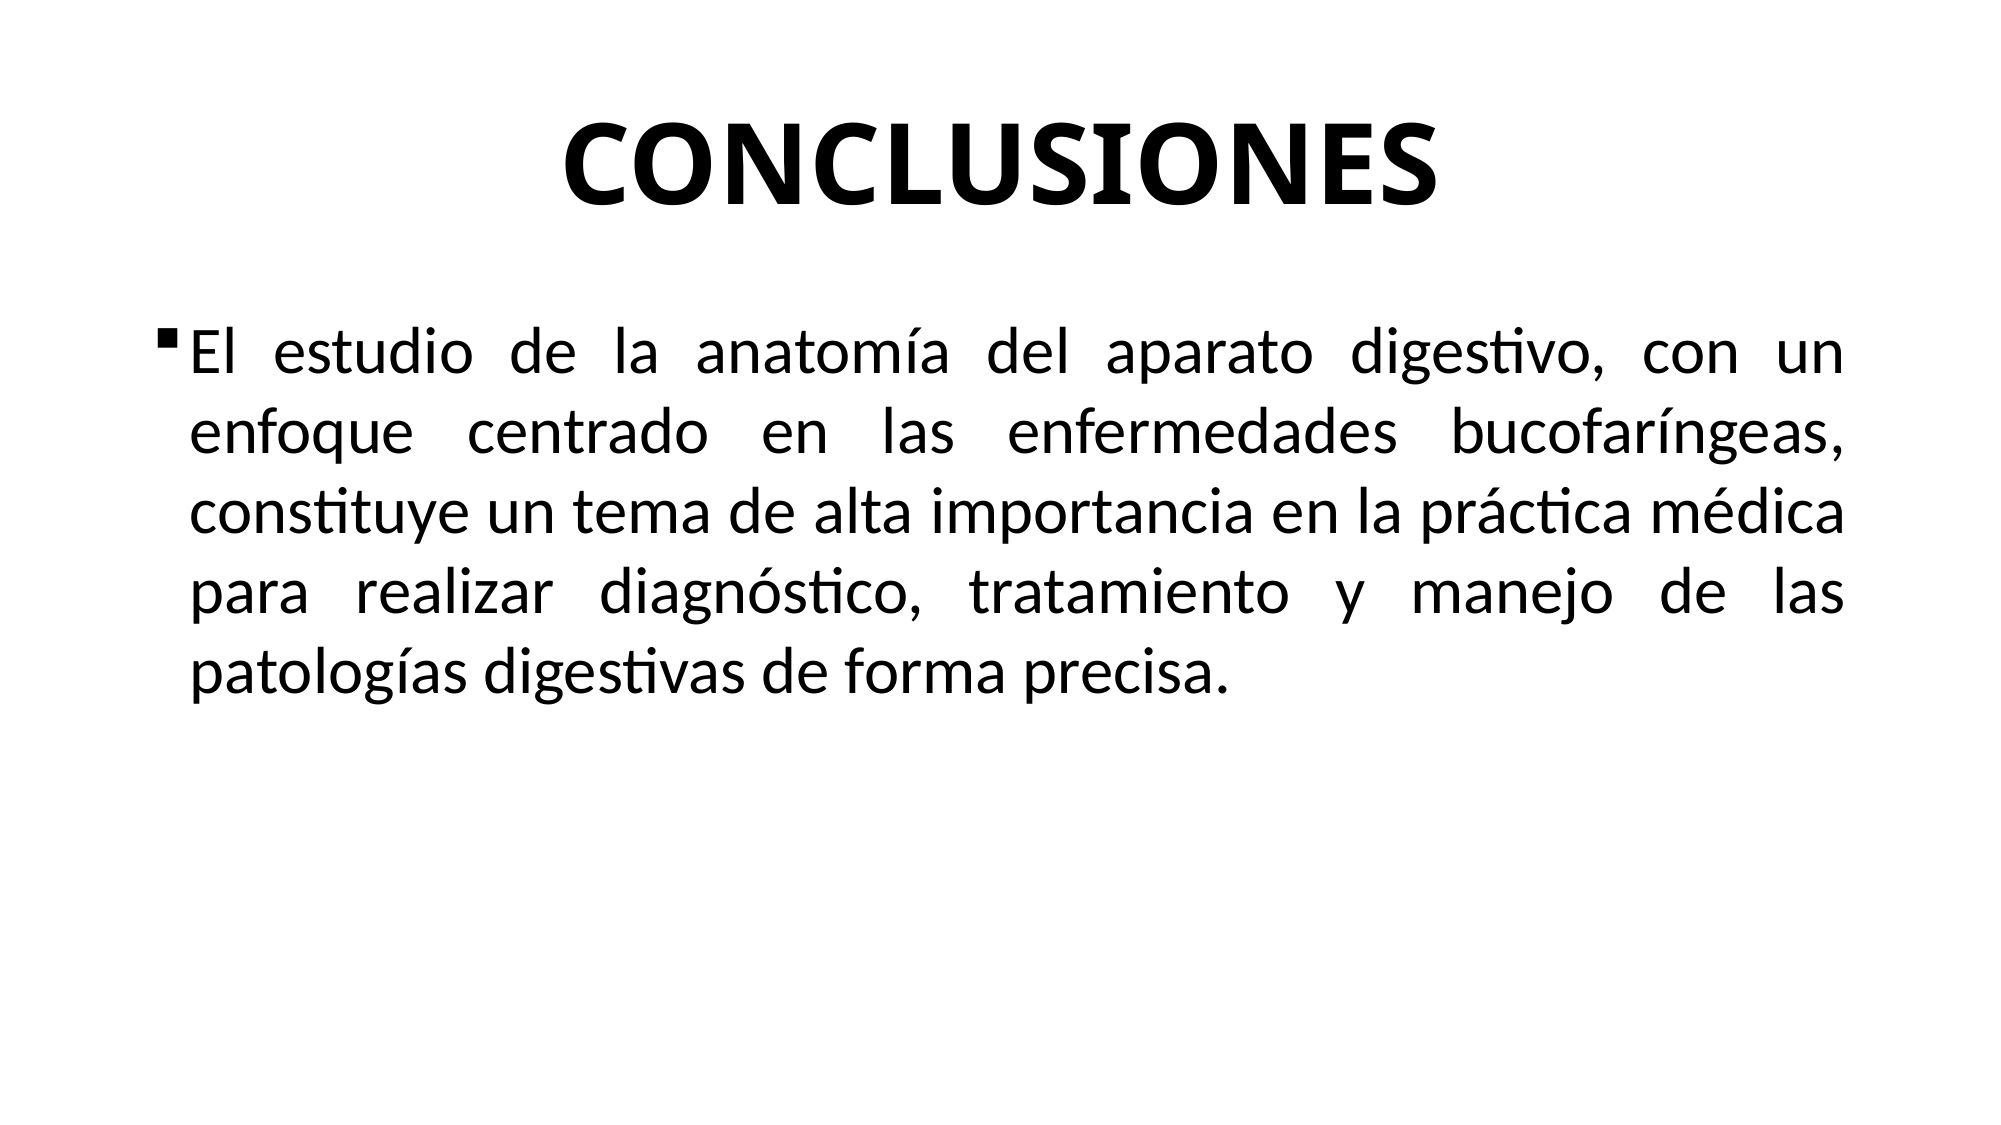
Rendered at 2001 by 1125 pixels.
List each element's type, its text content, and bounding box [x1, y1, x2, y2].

title CONCLUSIONES [137, 59, 1863, 278]
list El estudio de la anatomía del aparato digestivo, con un enfoque centrado en las enfermedades bucofaríngeas, constituye un tema de alta importancia en la práctica médica para realizar diagnóstico, tratamiento y manejo de las patologías digestivas de forma precisa. [137, 299, 1863, 1014]
